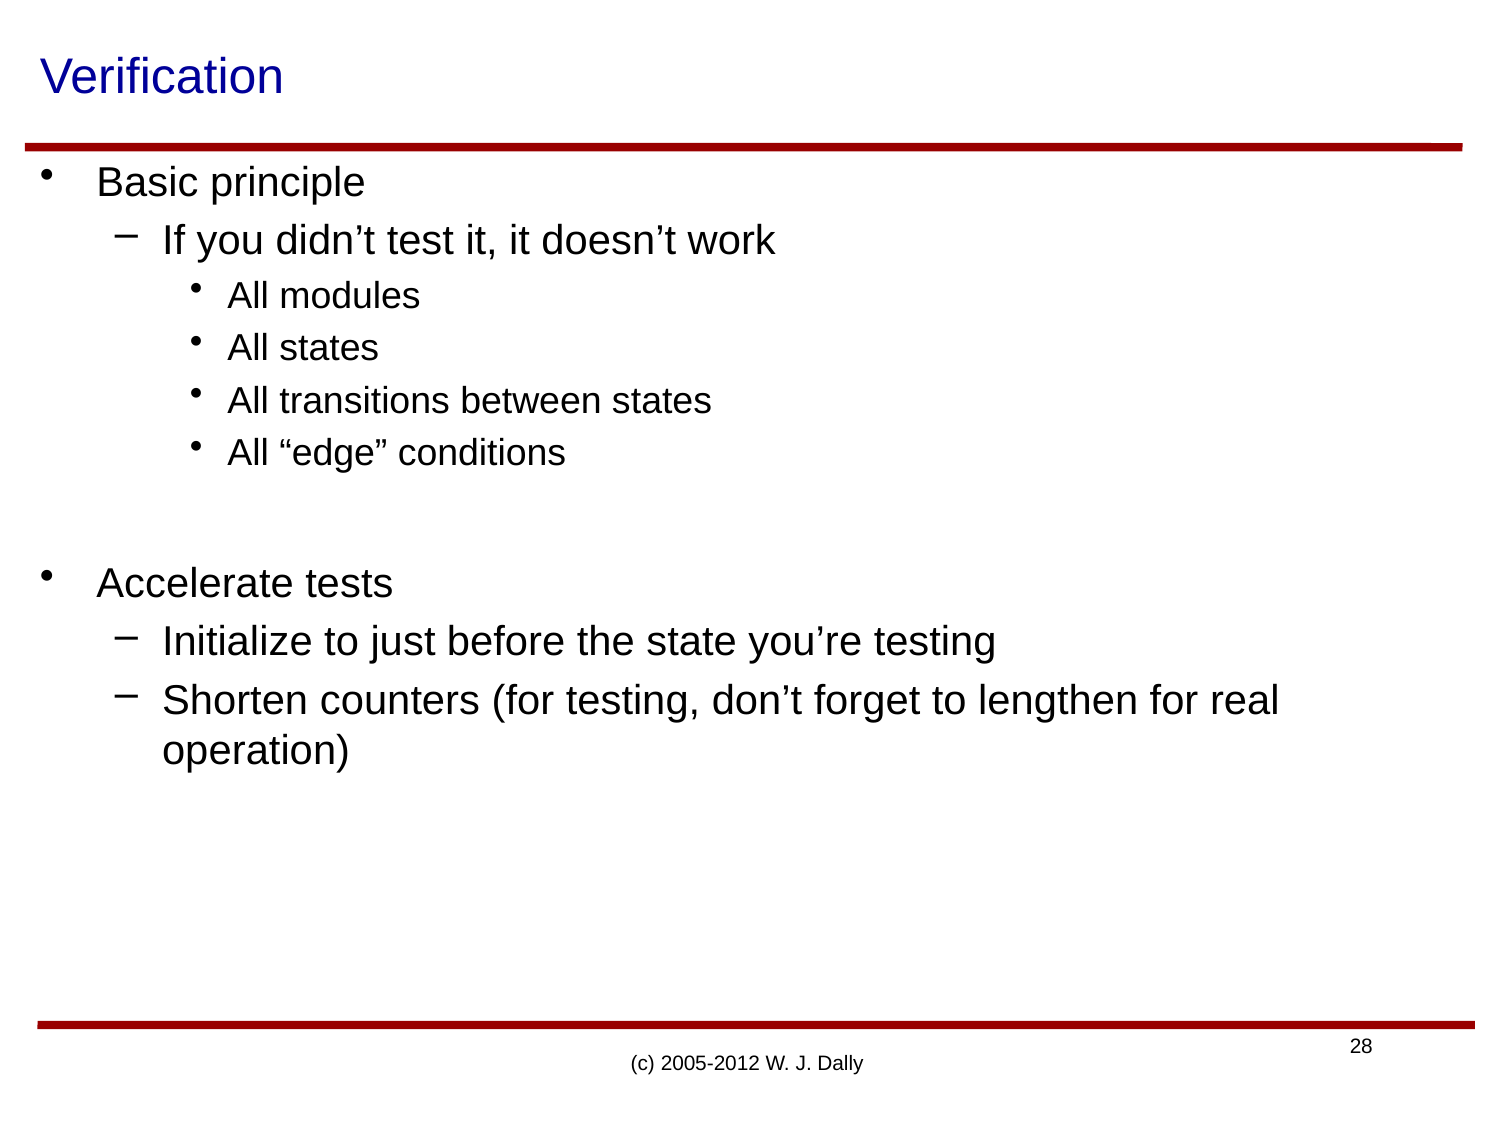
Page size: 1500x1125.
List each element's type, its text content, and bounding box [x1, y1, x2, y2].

list Basic principle If you didn’t test it, it doesn’t work All modules All states All transitions between states All “edge” conditions Accelerate tests Initialize to just before the state you’re testing Shorten counters (for testing, don’t forget to lengthen for real operation) [24, 147, 1463, 1025]
footer (c) 2005-2012 W. J. Dally [512, 1025, 988, 1101]
title Verification [24, 0, 1500, 147]
